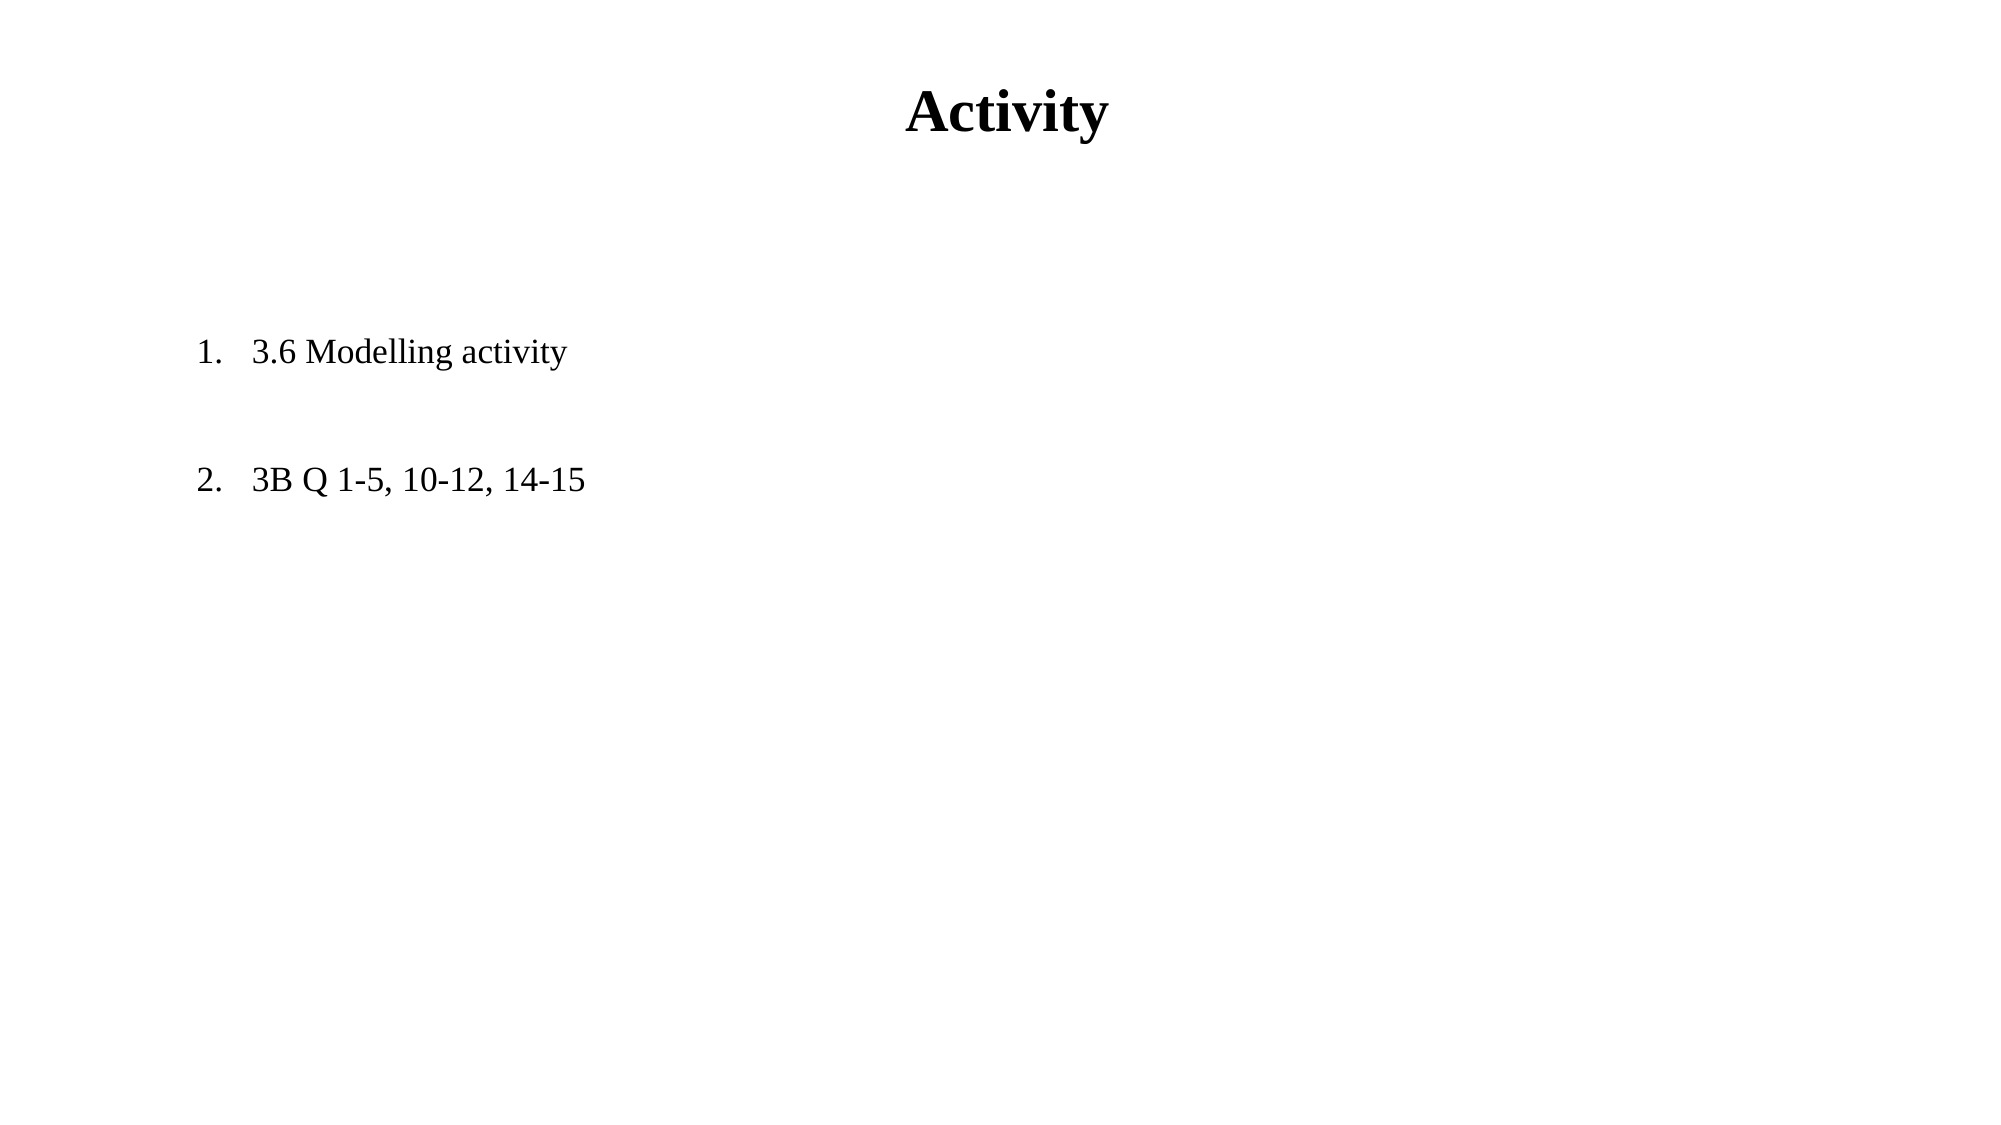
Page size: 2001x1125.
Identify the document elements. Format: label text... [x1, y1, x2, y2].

text_box Activity [532, 56, 1484, 159]
text_box 3.6 Modelling activity 3B Q 1-5, 10-12, 14-15 [161, 313, 654, 514]
